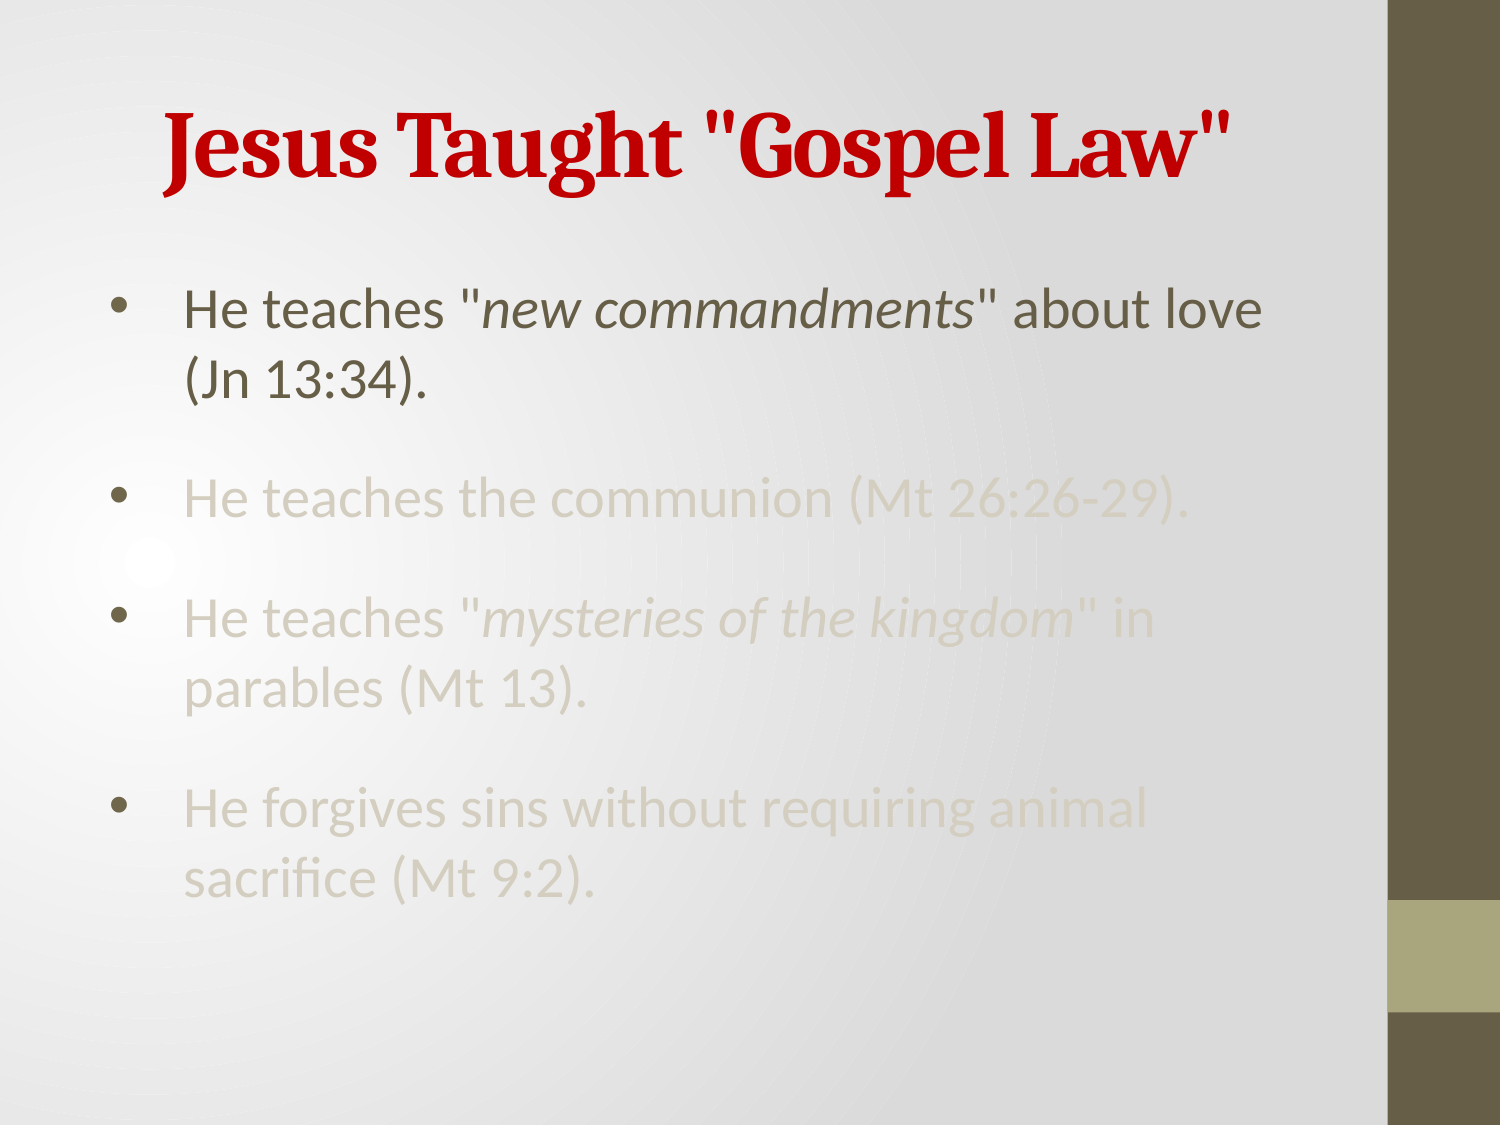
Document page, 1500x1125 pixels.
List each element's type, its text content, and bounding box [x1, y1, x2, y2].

list He teaches "new commandments" about love (Jn 13:34). He teaches the communion (Mt 26:26‑29). He teaches "mysteries of the kingdom" in parables (Mt 13). He forgives sins without requiring animal sacrifice (Mt 9:2). [75, 262, 1350, 1050]
title Jesus Taught "Gospel Law" [75, 45, 1325, 233]
